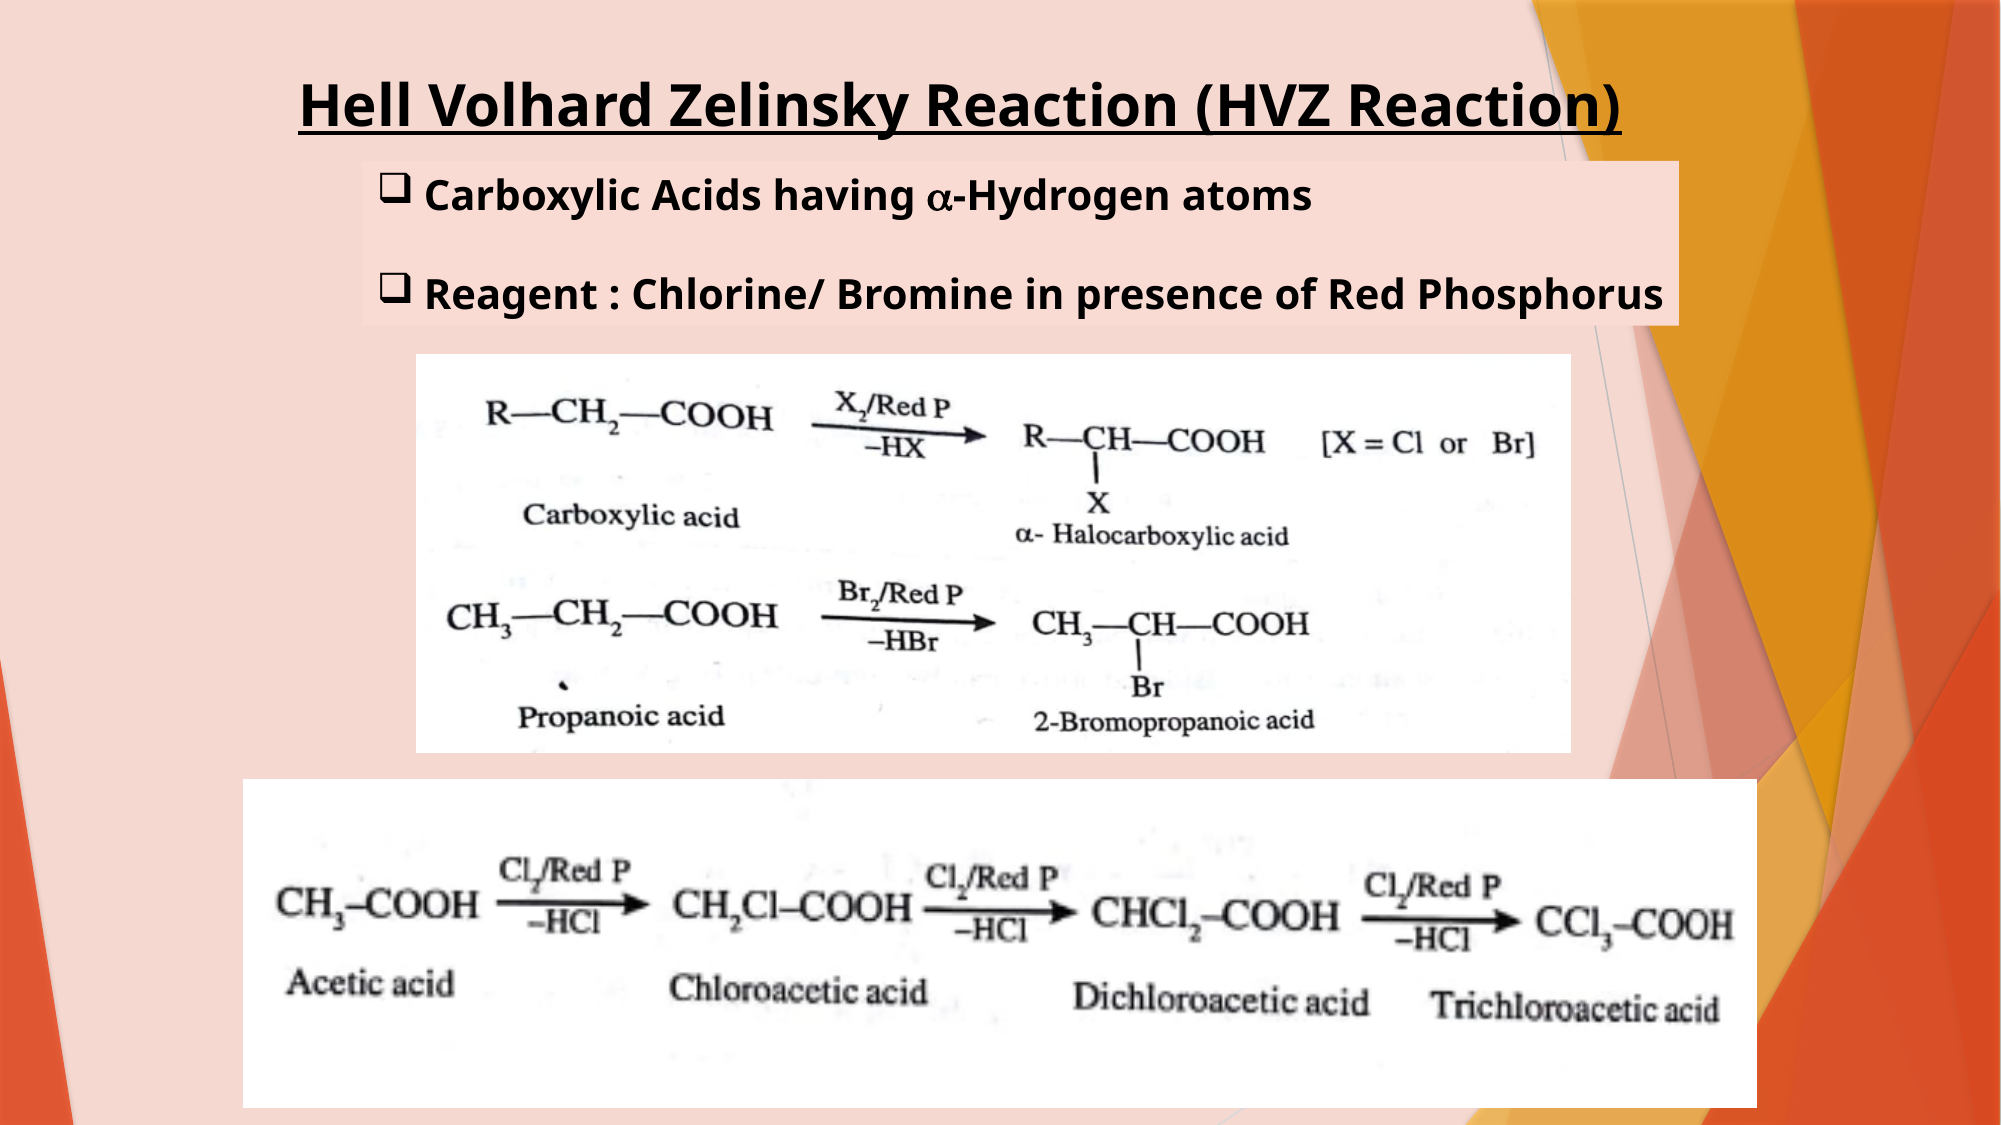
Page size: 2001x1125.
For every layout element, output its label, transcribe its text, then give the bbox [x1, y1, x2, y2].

picture [242, 779, 1758, 1108]
text_box Hell Volhard Zelinsky Reaction (HVZ Reaction) [283, 60, 1637, 216]
text_box Carboxylic Acids having a-Hydrogen atoms Reagent : Chlorine/ Bromine in presence of Red Phosphorus [362, 160, 1679, 326]
picture [416, 354, 1571, 753]
